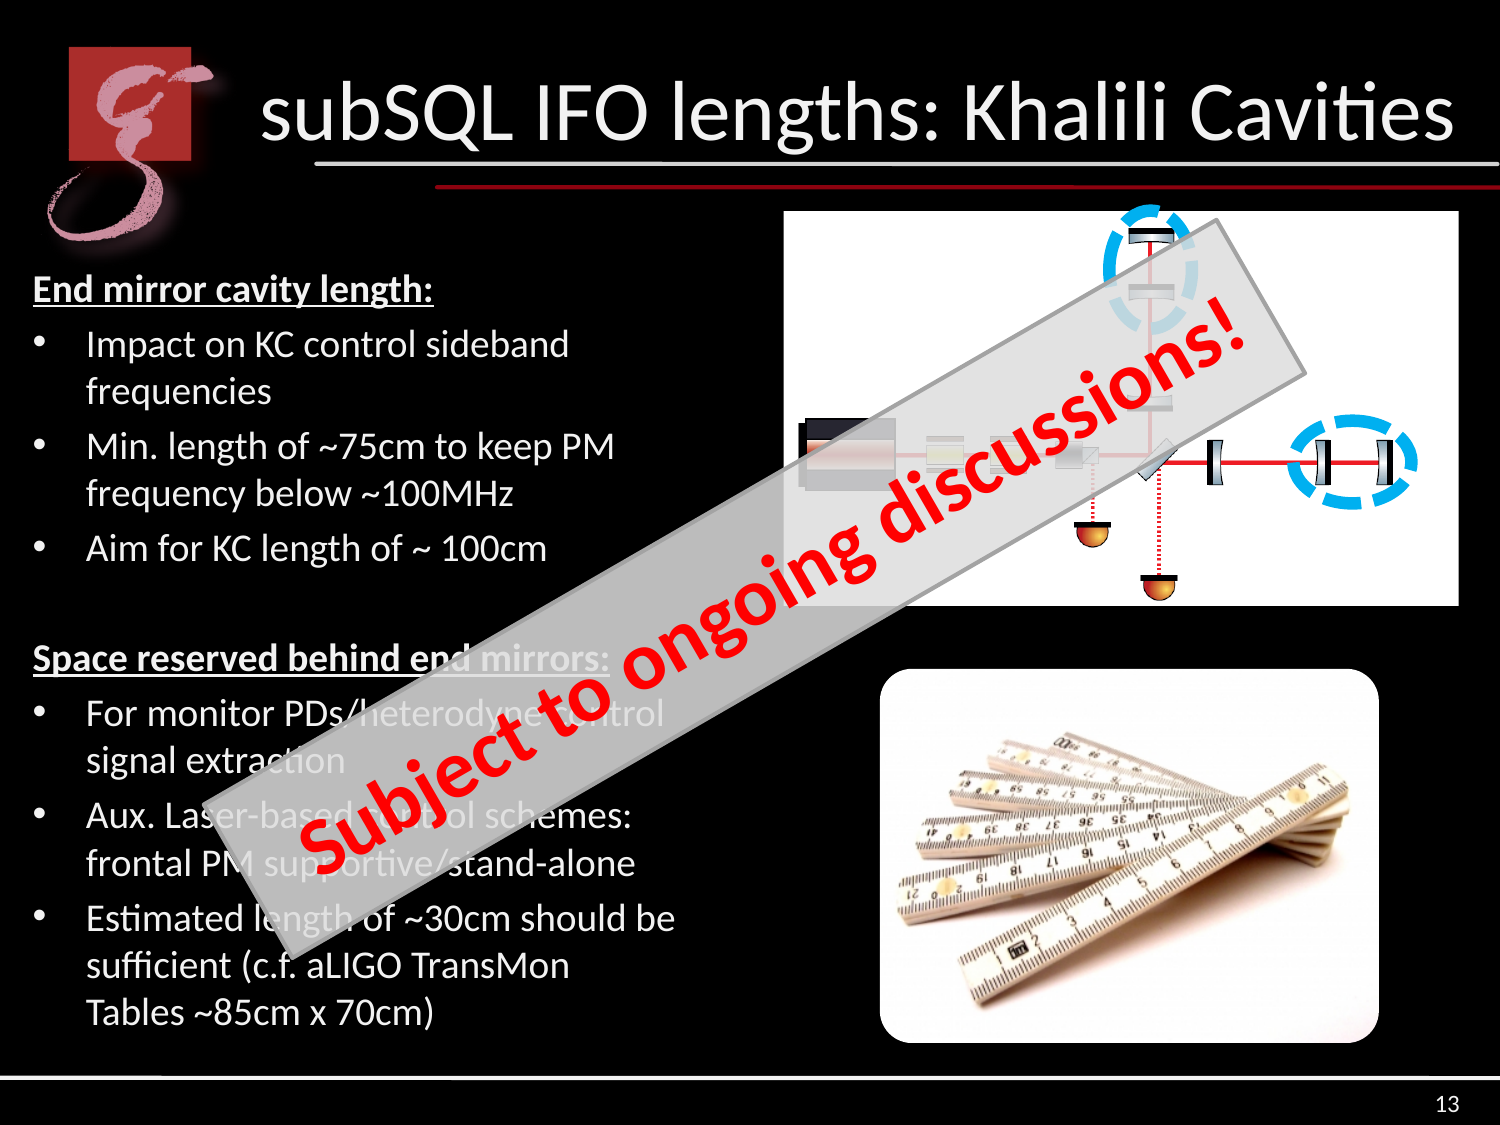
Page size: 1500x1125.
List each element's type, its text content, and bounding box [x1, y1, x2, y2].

title subSQL IFO lengths: Khalili Cavities [230, 46, 1472, 166]
picture [783, 211, 1459, 606]
text_box End mirror cavity length: Impact on KC control sideband frequencies Min. length of ~75cm to keep PM frequency below ~100MHz Aim for KC length of ~ 100cm Space reserved behind end mirrors: For monitor PDs/heterodyne control signal extraction Aux. Laser-based control schemes: frontal PM supportive/stand-alone Estimated length of ~30cm should be sufficient (c.f. aLIGO TransMon Tables ~85cm x 70cm) [17, 255, 691, 1059]
text_box [201, 470, 895, 960]
text_box Subject to ongoing discussions! [260, 510, 831, 909]
slide_number 13 [1125, 1078, 1475, 1125]
picture [30, 35, 247, 255]
picture [879, 668, 1380, 1044]
